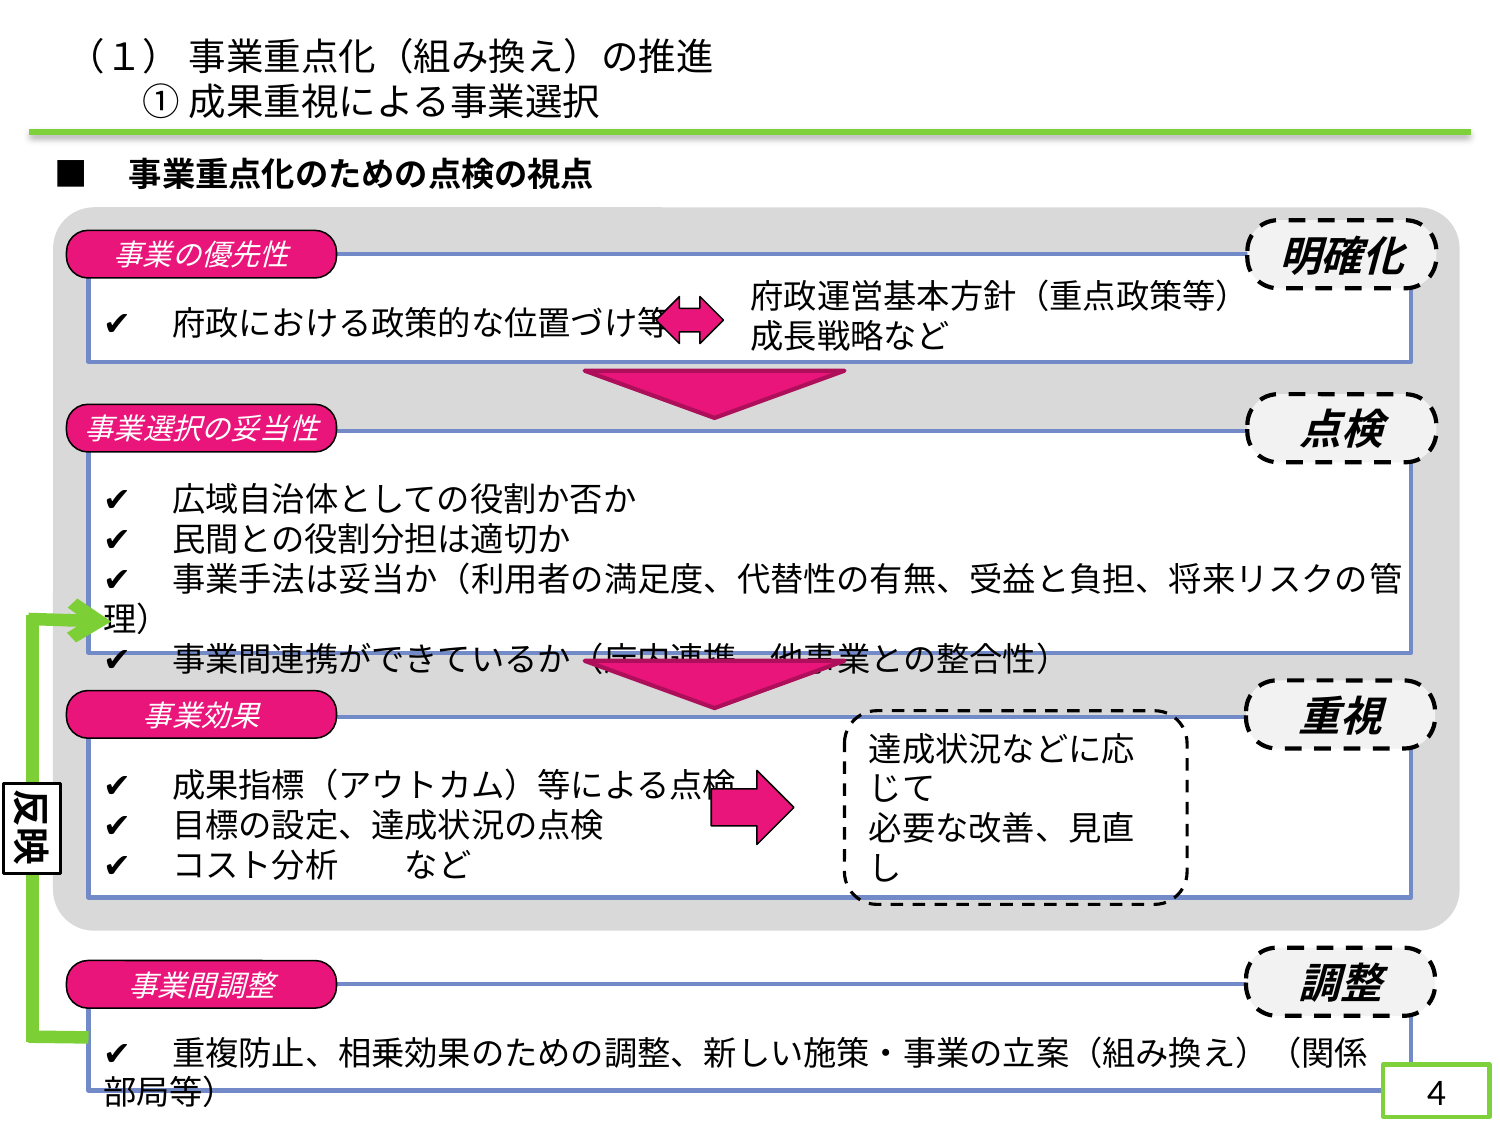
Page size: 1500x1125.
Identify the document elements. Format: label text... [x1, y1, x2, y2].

text_box 達成状況などに応じて 必要な改善、見直し [844, 710, 1188, 905]
text_box [582, 368, 847, 420]
text_box 事業効果 [66, 690, 337, 739]
text_box 事業間調整 [66, 960, 337, 1009]
text_box 明確化 [1247, 220, 1437, 289]
text_box ■ 事業重点化のための点検の視点 [53, 151, 1437, 199]
text_box [52, 207, 1460, 931]
text_box [582, 658, 847, 711]
text_box ✔ 重複防止、相乗効果のための調整、新しい施策・事業の立案（組み換え）（関係部局等） [86, 982, 1413, 1093]
text_box （１） 事業重点化（組み換え）の推進 ① 成果重視による事業選択 [53, 26, 1437, 128]
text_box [28, 618, 112, 622]
text_box 点検 [1247, 394, 1437, 463]
text_box 事業の優先性 [66, 230, 337, 278]
text_box 反映 [37, 783, 61, 874]
text_box ✔ 成果指標（アウトカム）等による点検 ✔ 目標の設定、達成状況の点検 ✔ コスト分析 など [1173, 715, 1413, 900]
text_box [655, 296, 724, 344]
text_box ✔ 広域自治体としての役割か否か ✔ 民間との役割分担は適切か ✔ 事業手法は妥当か（利用者の満足度、代替性の有無、受益と負担、将来リスクの管理） ✔ 事業間連携ができているか（庁内連携、他事業との整合性） [86, 429, 1413, 655]
text_box 府政運営基本方針（重点政策等）成長戦略など [736, 267, 1268, 363]
text_box 反映 [3, 783, 27, 874]
text_box [711, 770, 794, 845]
text_box 調整 [1246, 947, 1436, 1016]
text_box ✔ 府政における政策的な位置づけ等 [86, 252, 1413, 364]
text_box ✔ 成果指標（アウトカム）等による点検 ✔ 目標の設定、達成状況の点検 ✔ コスト分析 など [86, 715, 859, 900]
text_box 重視 [1246, 680, 1436, 749]
text_box 35 [1381, 1062, 1492, 1119]
text_box 事業選択の妥当性 [66, 404, 337, 452]
